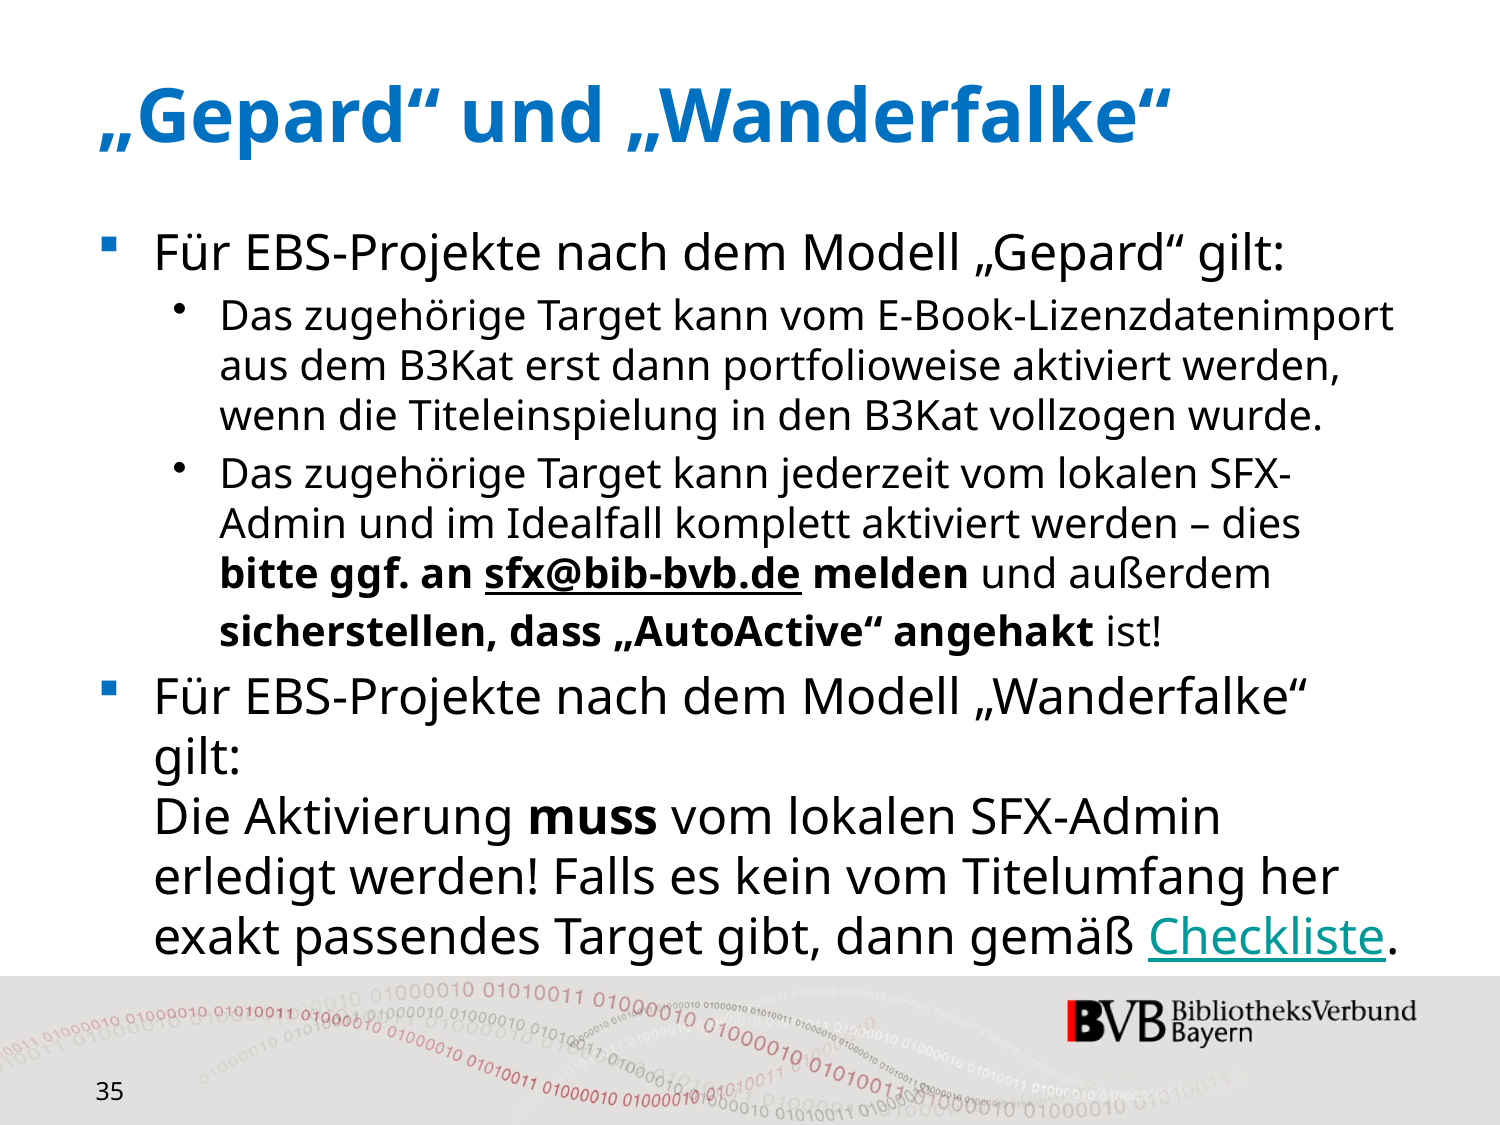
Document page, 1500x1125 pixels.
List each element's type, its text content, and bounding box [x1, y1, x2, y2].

slide_number 35 [80, 1067, 388, 1125]
title „Gepard“ und „Wanderfalke“ [82, 59, 1417, 171]
list Für EBS-Projekte nach dem Modell „Gepard“ gilt: Das zugehörige Target kann vom E-Book-Lizenzdatenimport aus dem B3Kat erst dann portfolioweise aktiviert werden, wenn die Titeleinspielung in den B3Kat vollzogen wurde. Das zugehörige Target kann jederzeit vom lokalen SFX-Admin und im Idealfall komplett aktiviert werden – dies bitte ggf. an sfx@bib-bvb.de melden und außerdem sicherstellen, dass „AutoActive“ angehakt ist! Für EBS-Projekte nach dem Modell „Wanderfalke“ gilt: Die Aktivierung muss vom lokalen SFX-Admin erledigt werden! Falls es kein vom Titelumfang her exakt passendes Target gibt, dann gemäß Checkliste. [82, 213, 1417, 976]
picture [0, 976, 1500, 1125]
